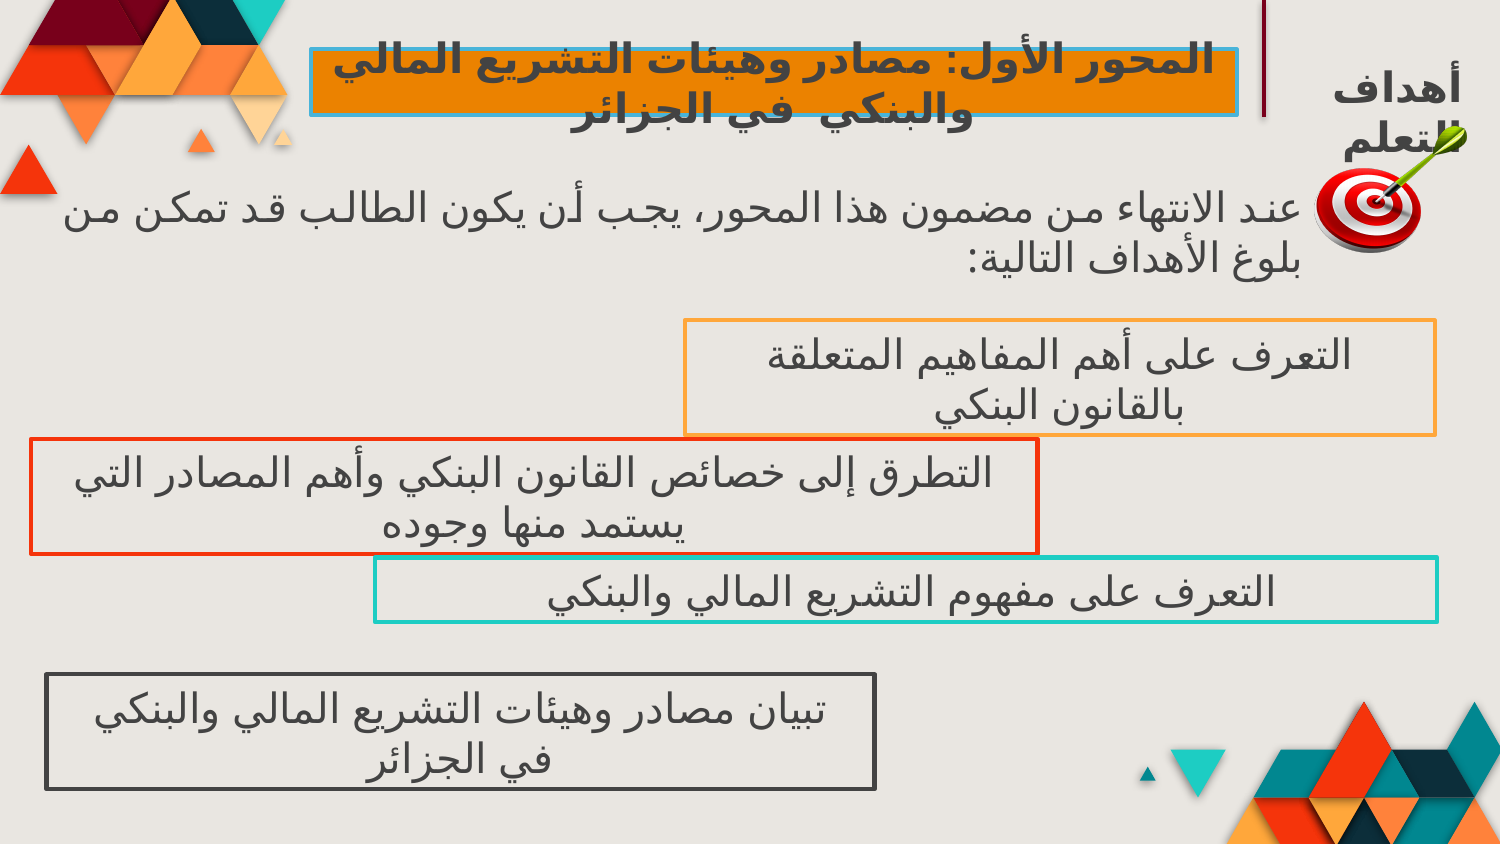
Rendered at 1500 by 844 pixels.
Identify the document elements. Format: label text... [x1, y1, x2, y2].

picture [1313, 125, 1467, 253]
text_box تبيان مصادر وهيئات التشريع المالي والبنكي في الجزائر [44, 672, 877, 791]
text_box التعرف على أهم المفاهيم المتعلقة بالقانون البنكي [683, 318, 1437, 437]
text_box المحور الأول: مصادر وهيئات التشريع المالي والبنكي في الجزائر [309, 47, 1239, 117]
text_box التطرق إلى خصائص القانون البنكي وأهم المصادر التي يستمد منها وجوده [29, 437, 1040, 556]
text_box أهداف التعلم [1263, 51, 1480, 170]
text_box عند الانتهاء من مضمون هذا المحور، يجب أن يكون الطالب قد تمكن من بلوغ الأهداف التالية: [47, 173, 1319, 288]
text_box التعرف على مفهوم التشريع المالي والبنكي [373, 555, 1439, 624]
